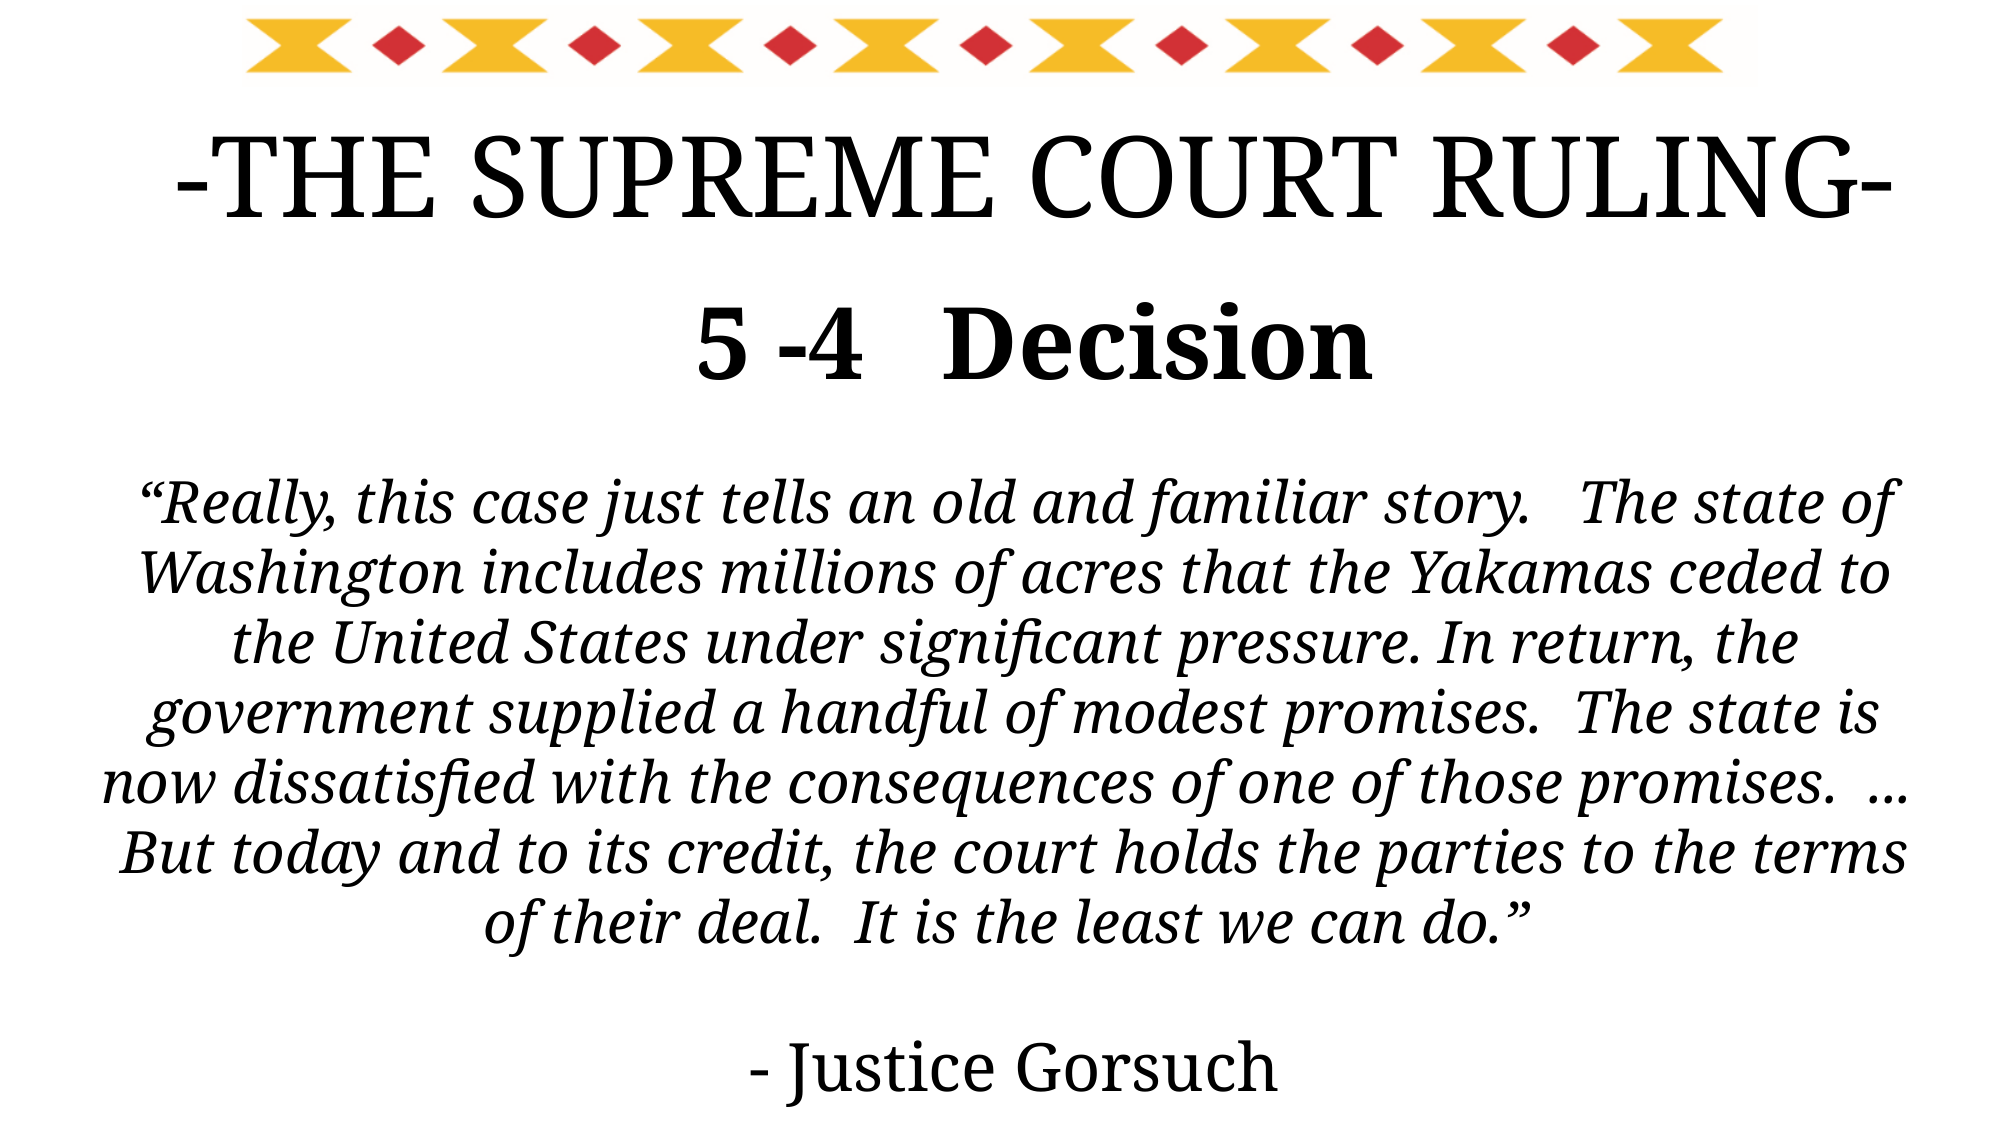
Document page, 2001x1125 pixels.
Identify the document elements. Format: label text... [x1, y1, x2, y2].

text_box -THE SUPREME COURT RULING- 5 -4 Decision [98, 97, 1974, 432]
picture [242, 5, 1758, 87]
text_box “Really, this case just tells an old and familiar story. The state of Washington includes millions of acres that the Yakamas ceded to the United States under significant pressure. In return, the government supplied a handful of modest promises. The state is now dissatisfied with the consequences of one of those promises. ... But today and to its credit, the court holds the parties to the terms of their deal. It is the least we can do.” - Justice Gorsuch [77, 432, 1953, 1113]
